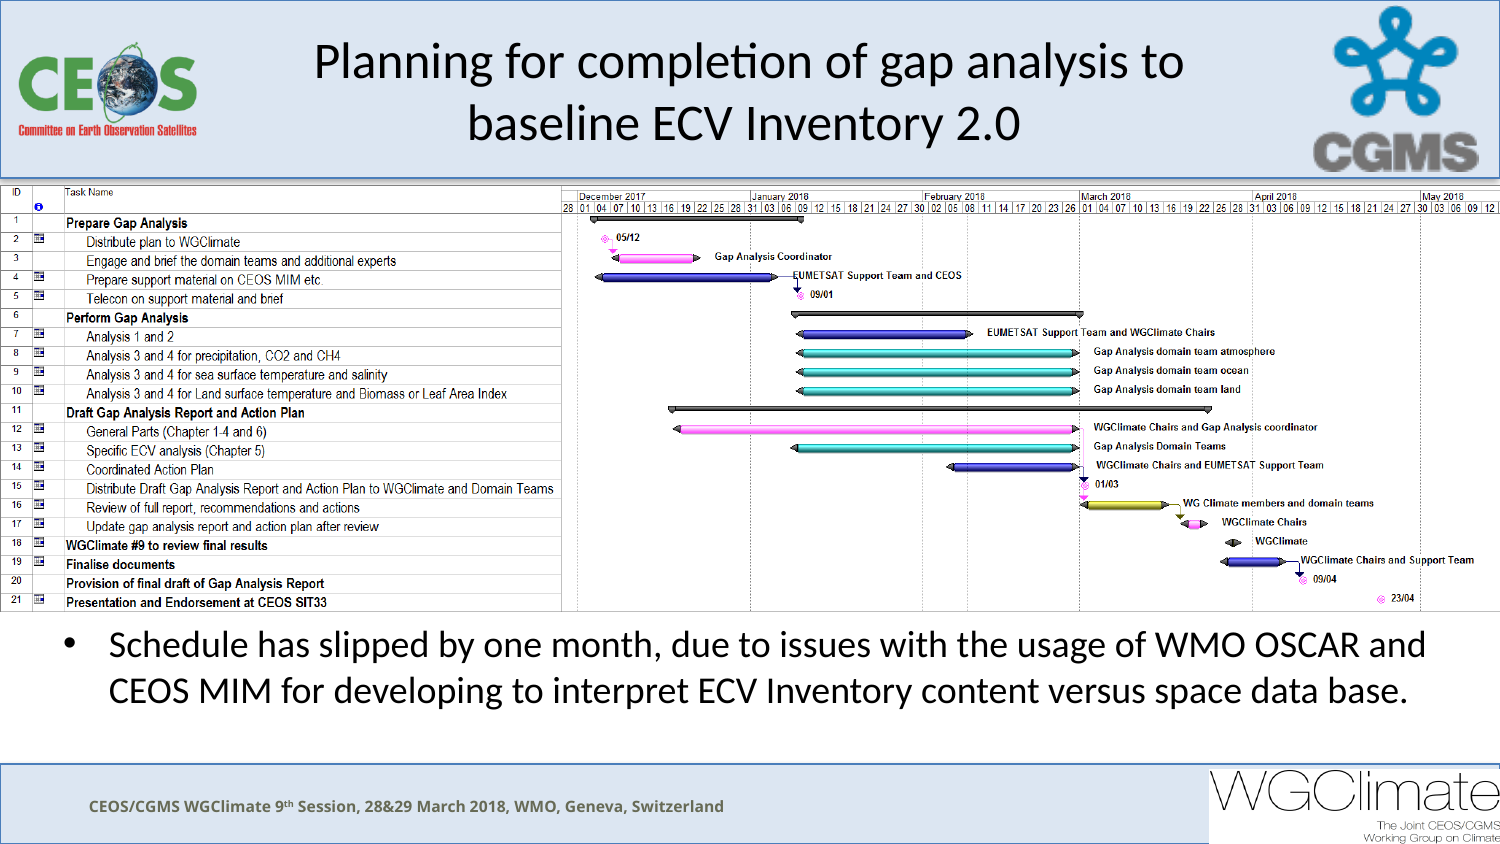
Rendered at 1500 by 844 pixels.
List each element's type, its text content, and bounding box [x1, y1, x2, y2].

picture [0, 184, 1500, 612]
picture [1209, 769, 1500, 844]
picture [1313, 5, 1479, 172]
title Planning for completion of gap analysis to baseline ECV Inventory 2.0 [237, 18, 1263, 159]
picture [1, 24, 214, 153]
text_box Schedule has slipped by one month, due to issues with the usage of WMO OSCAR and CEOS MIM for developing to interpret ECV Inventory content versus space data base. [48, 620, 1463, 720]
